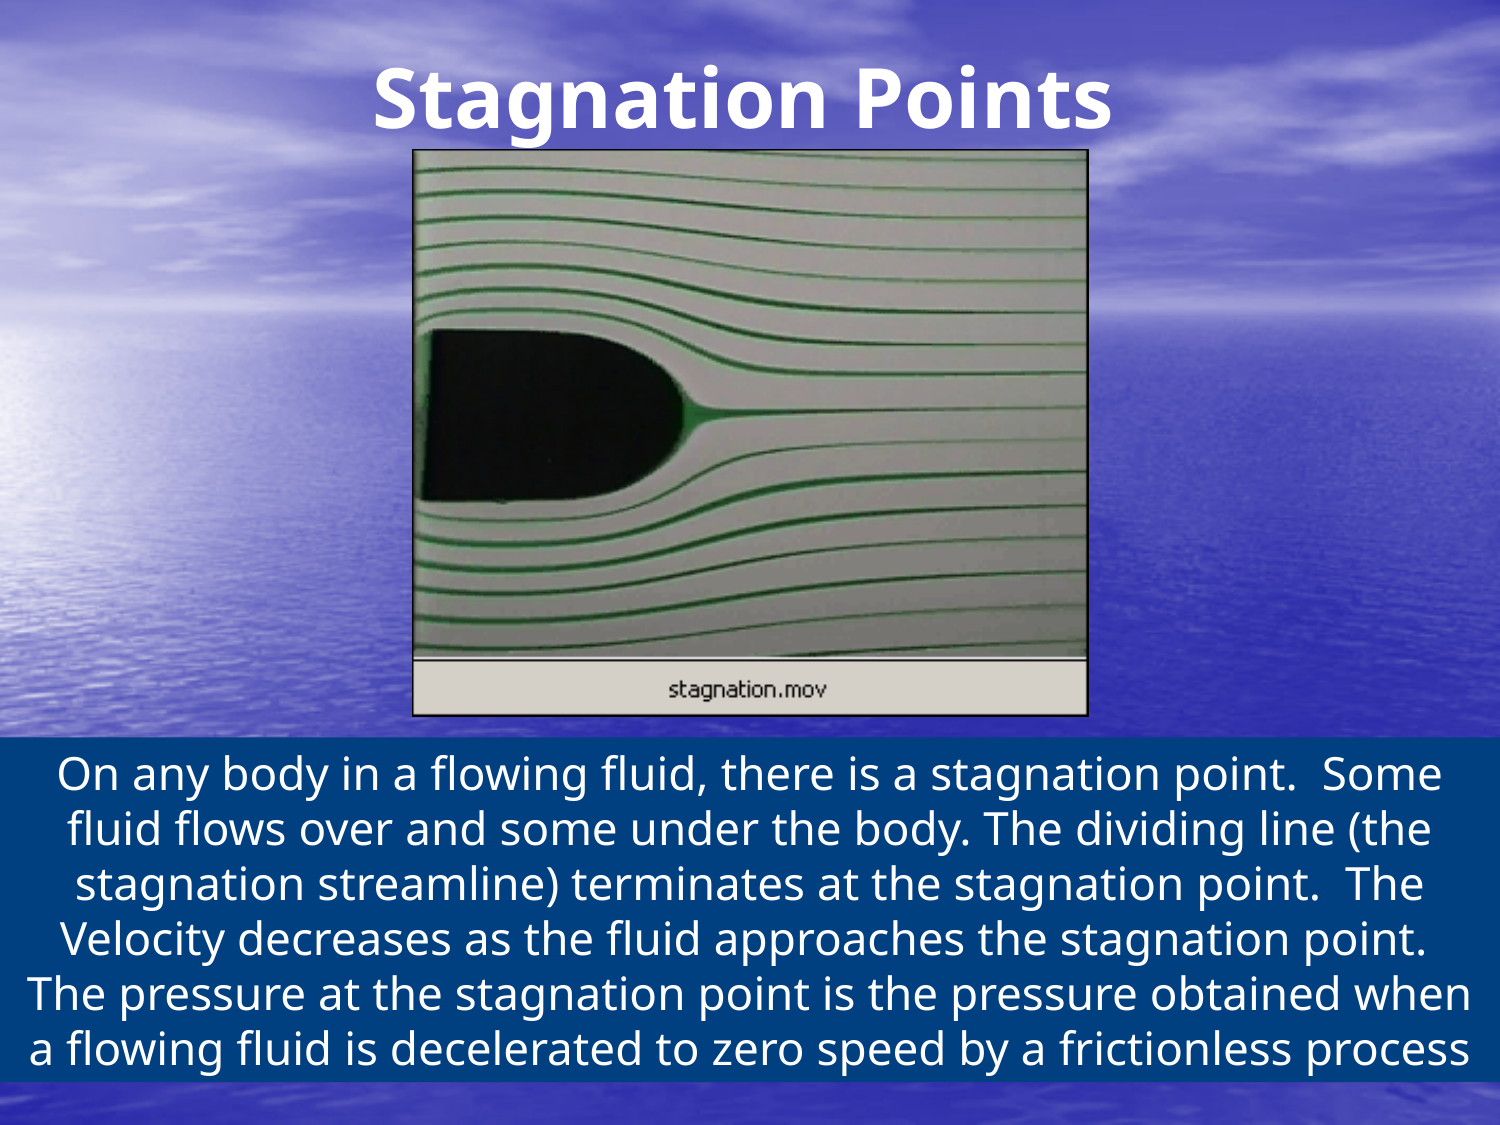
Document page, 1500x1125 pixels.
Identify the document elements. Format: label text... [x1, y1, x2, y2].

text_box On any body in a flowing fluid, there is a stagnation point. Some fluid flows over and some under the body. The dividing line (the stagnation streamline) terminates at the stagnation point. The Velocity decreases as the fluid approaches the stagnation point. The pressure at the stagnation point is the pressure obtained when a flowing fluid is decelerated to zero speed by a frictionless process [0, 737, 1500, 1083]
text_box Stagnation Points [37, 37, 1450, 153]
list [412, 149, 1089, 717]
